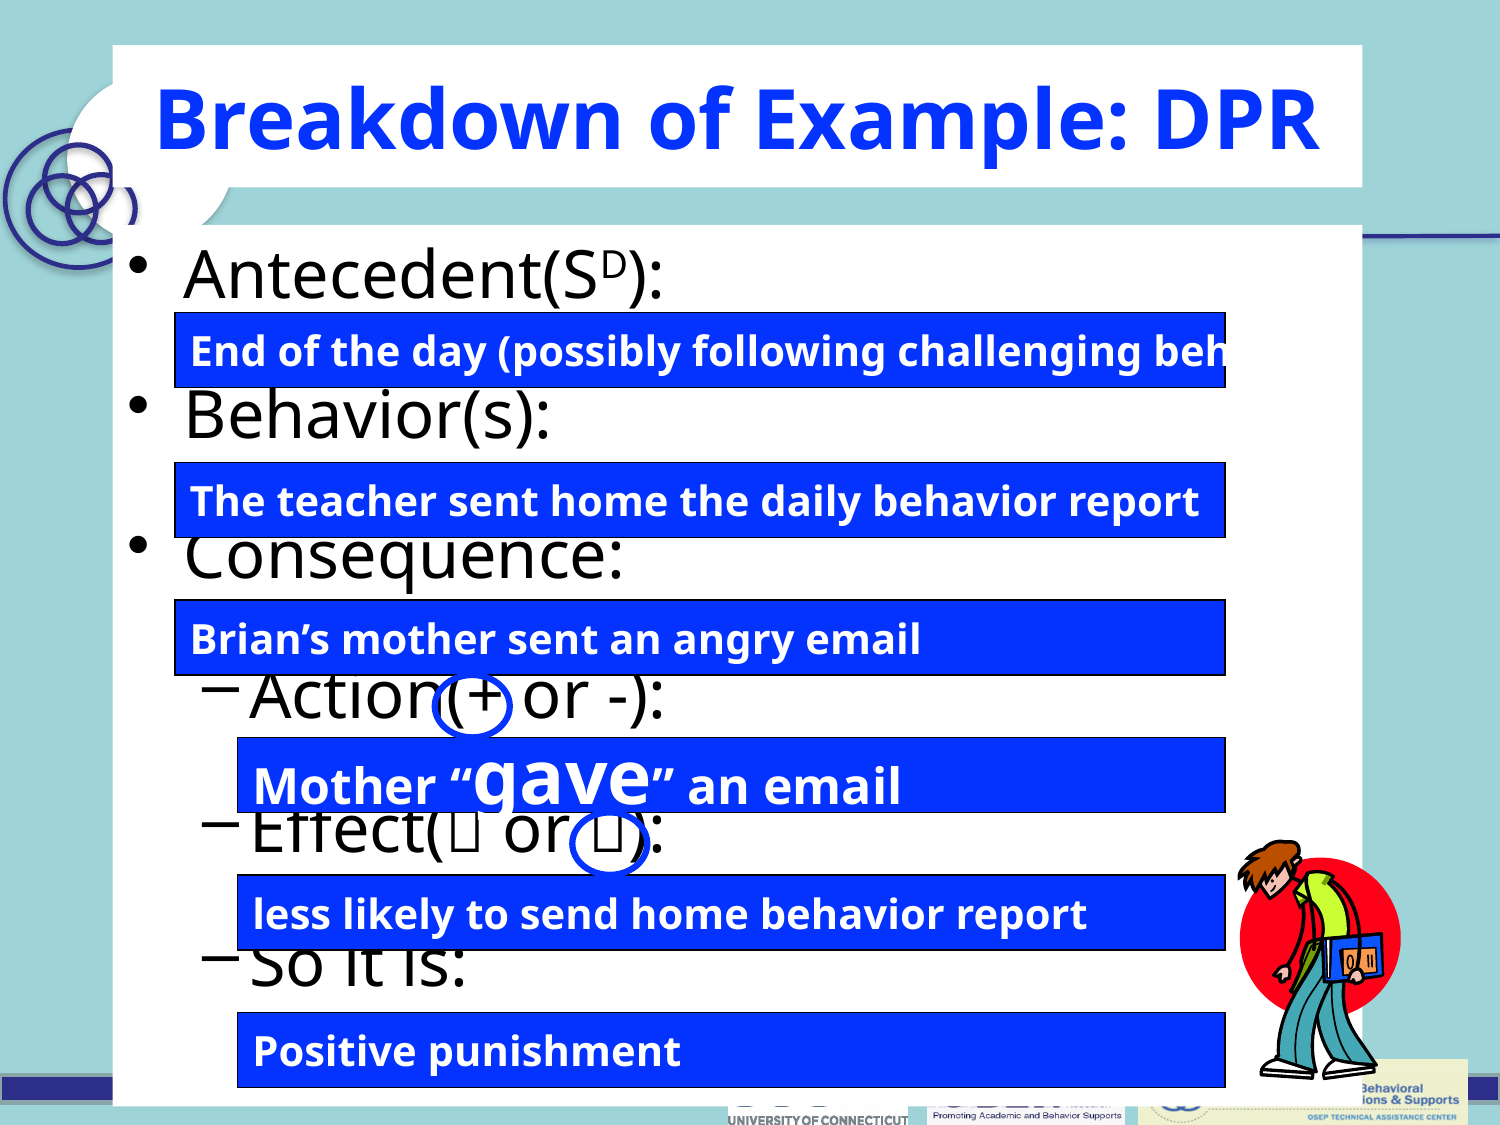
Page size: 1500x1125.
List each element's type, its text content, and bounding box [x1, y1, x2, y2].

text_box Mother “gave” an email [237, 737, 1225, 813]
text_box End of the day (possibly following challenging behavior) [174, 312, 1225, 388]
text_box Positive punishment [237, 1012, 1225, 1088]
picture [1138, 837, 1468, 1125]
picture [728, 1107, 908, 1125]
title Breakdown of Example: DPR [112, 44, 1363, 188]
text_box [434, 674, 510, 738]
text_box less likely to send home behavior report [237, 874, 1225, 950]
text_box Antecedent(SD): Behavior(s): Consequence: Action(+ or -): Effect( or ): So it is: [112, 224, 1363, 1107]
text_box [572, 812, 648, 875]
text_box Brian’s mother sent an angry email [174, 599, 1225, 675]
text_box The teacher sent home the daily behavior report [174, 462, 1225, 538]
